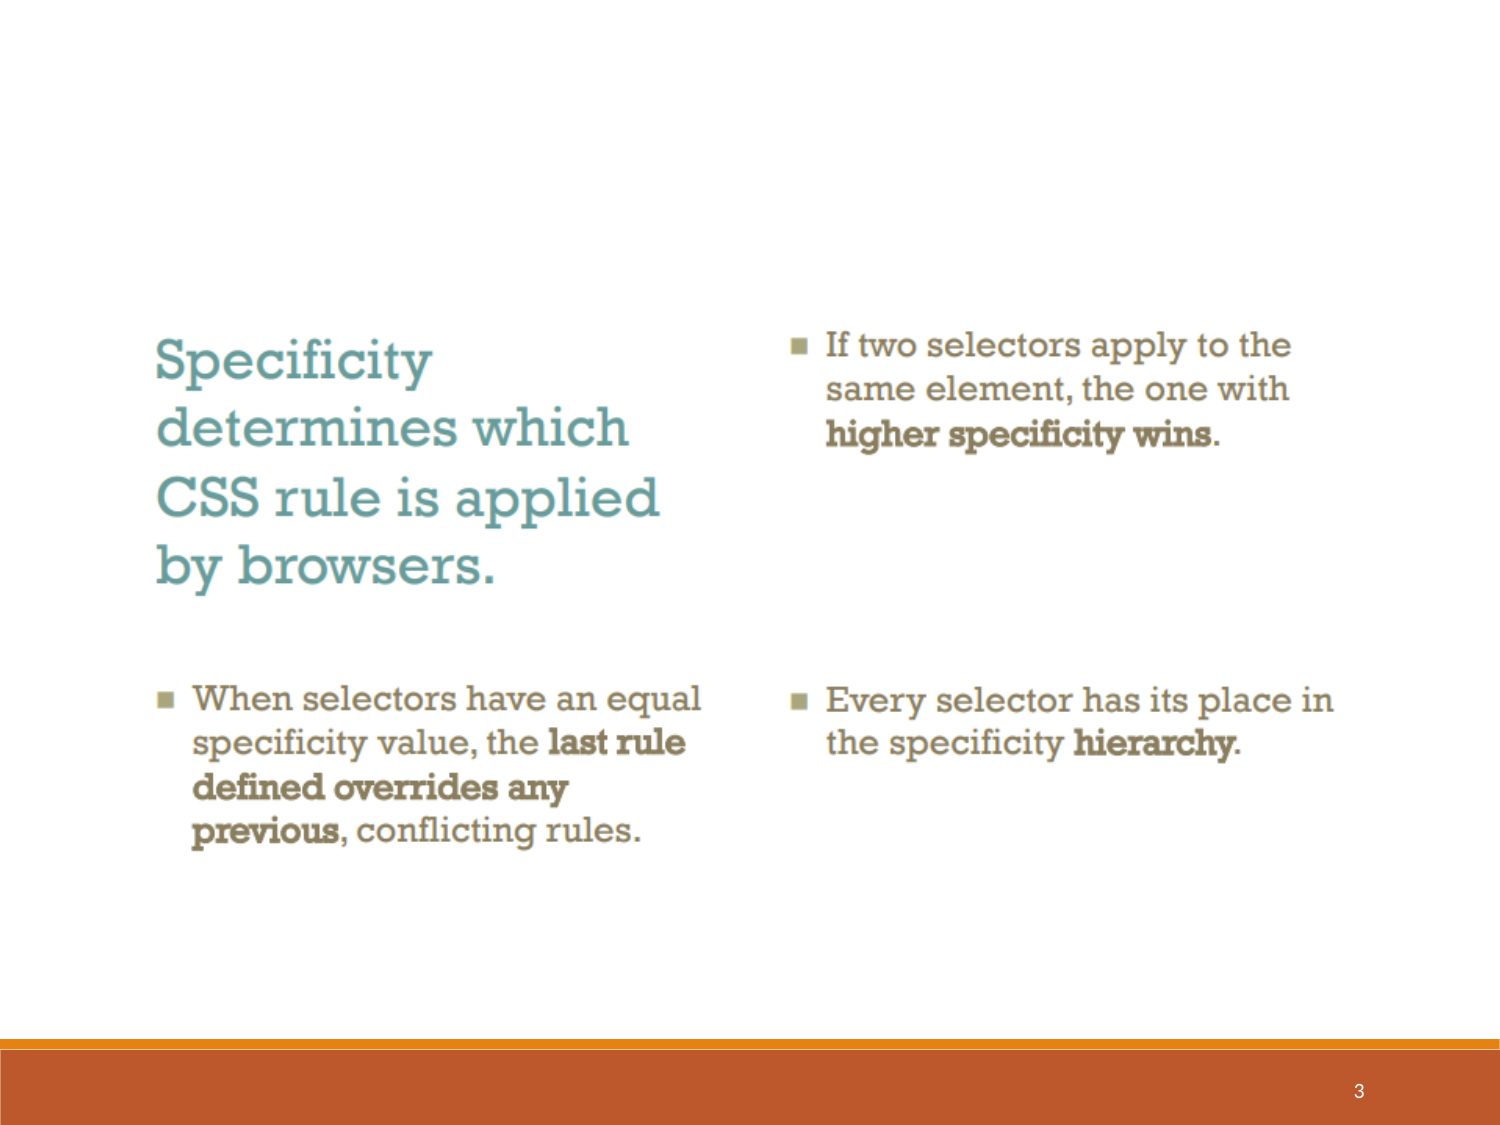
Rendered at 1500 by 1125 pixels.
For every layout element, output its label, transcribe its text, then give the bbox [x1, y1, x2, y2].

slide_number 3 [1218, 1059, 1380, 1120]
picture [143, 186, 1357, 939]
